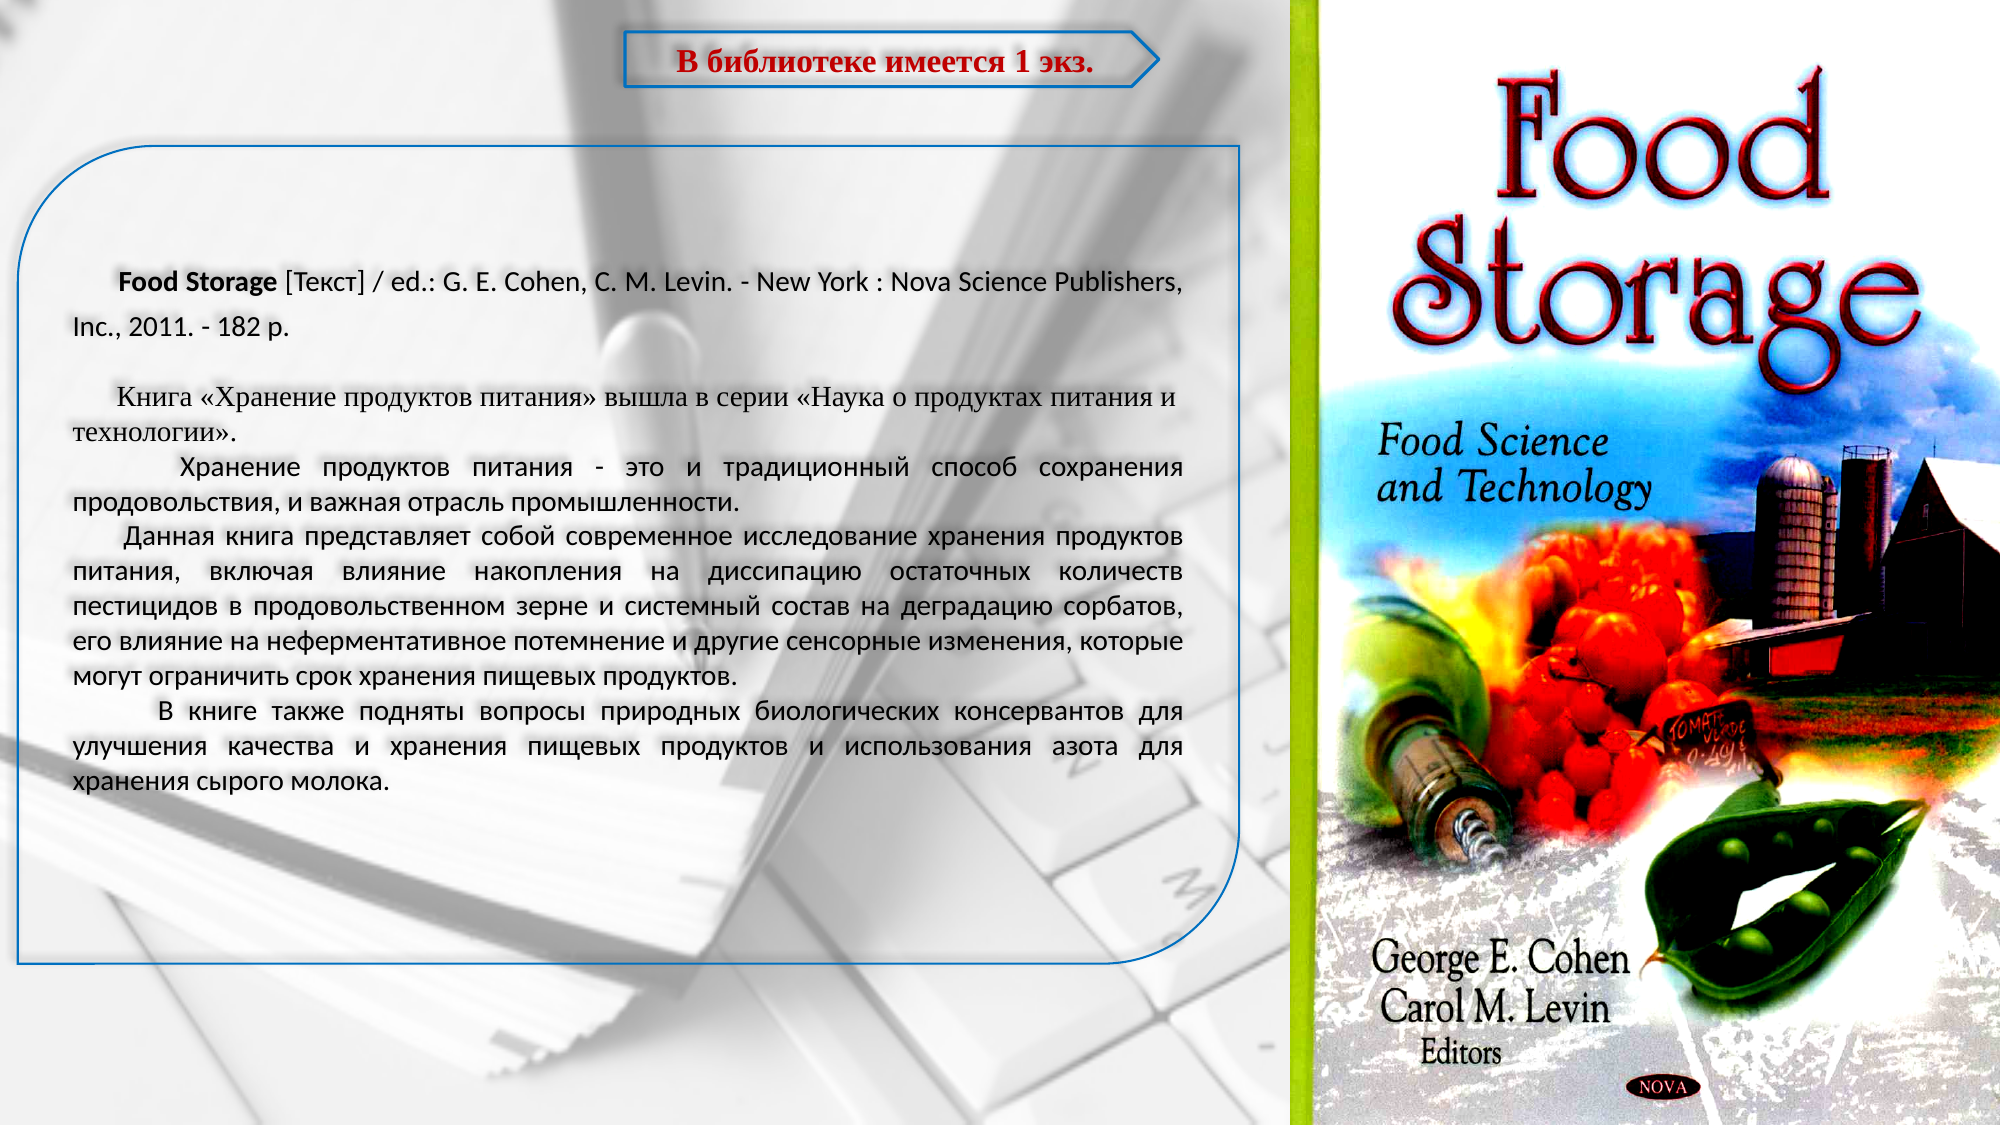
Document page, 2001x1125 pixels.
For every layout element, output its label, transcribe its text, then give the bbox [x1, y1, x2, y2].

text_box Food Storage [Текст] / ed.: G. E. Cohen, C. M. Levin. - New York : Nova Science Publishers, Inc., 2011. - 182 p. Книга «Хранение продуктов питания» вышла в серии «Наука о продуктах питания и технологии». Хранение продуктов питания - это и традиционный способ сохранения продовольствия, и важная отрасль промышленности. Данная книга представляет собой современное исследование хранения продуктов питания, включая влияние накопления на диссипацию остаточных количеств пестицидов в продовольственном зерне и системный состав на деградацию сорбатов, его влияние на неферментативное потемнение и другие сенсорные изменения, которые могут ограничить срок хранения пищевых продуктов. В книге также подняты вопросы природных биологических консервантов для улучшения качества и хранения пищевых продуктов и использования азота для хранения сырого молока. [16, 144, 1241, 965]
text_box В библиотеке имеется 1 экз. [624, 31, 1159, 87]
picture [1289, 0, 2000, 1125]
